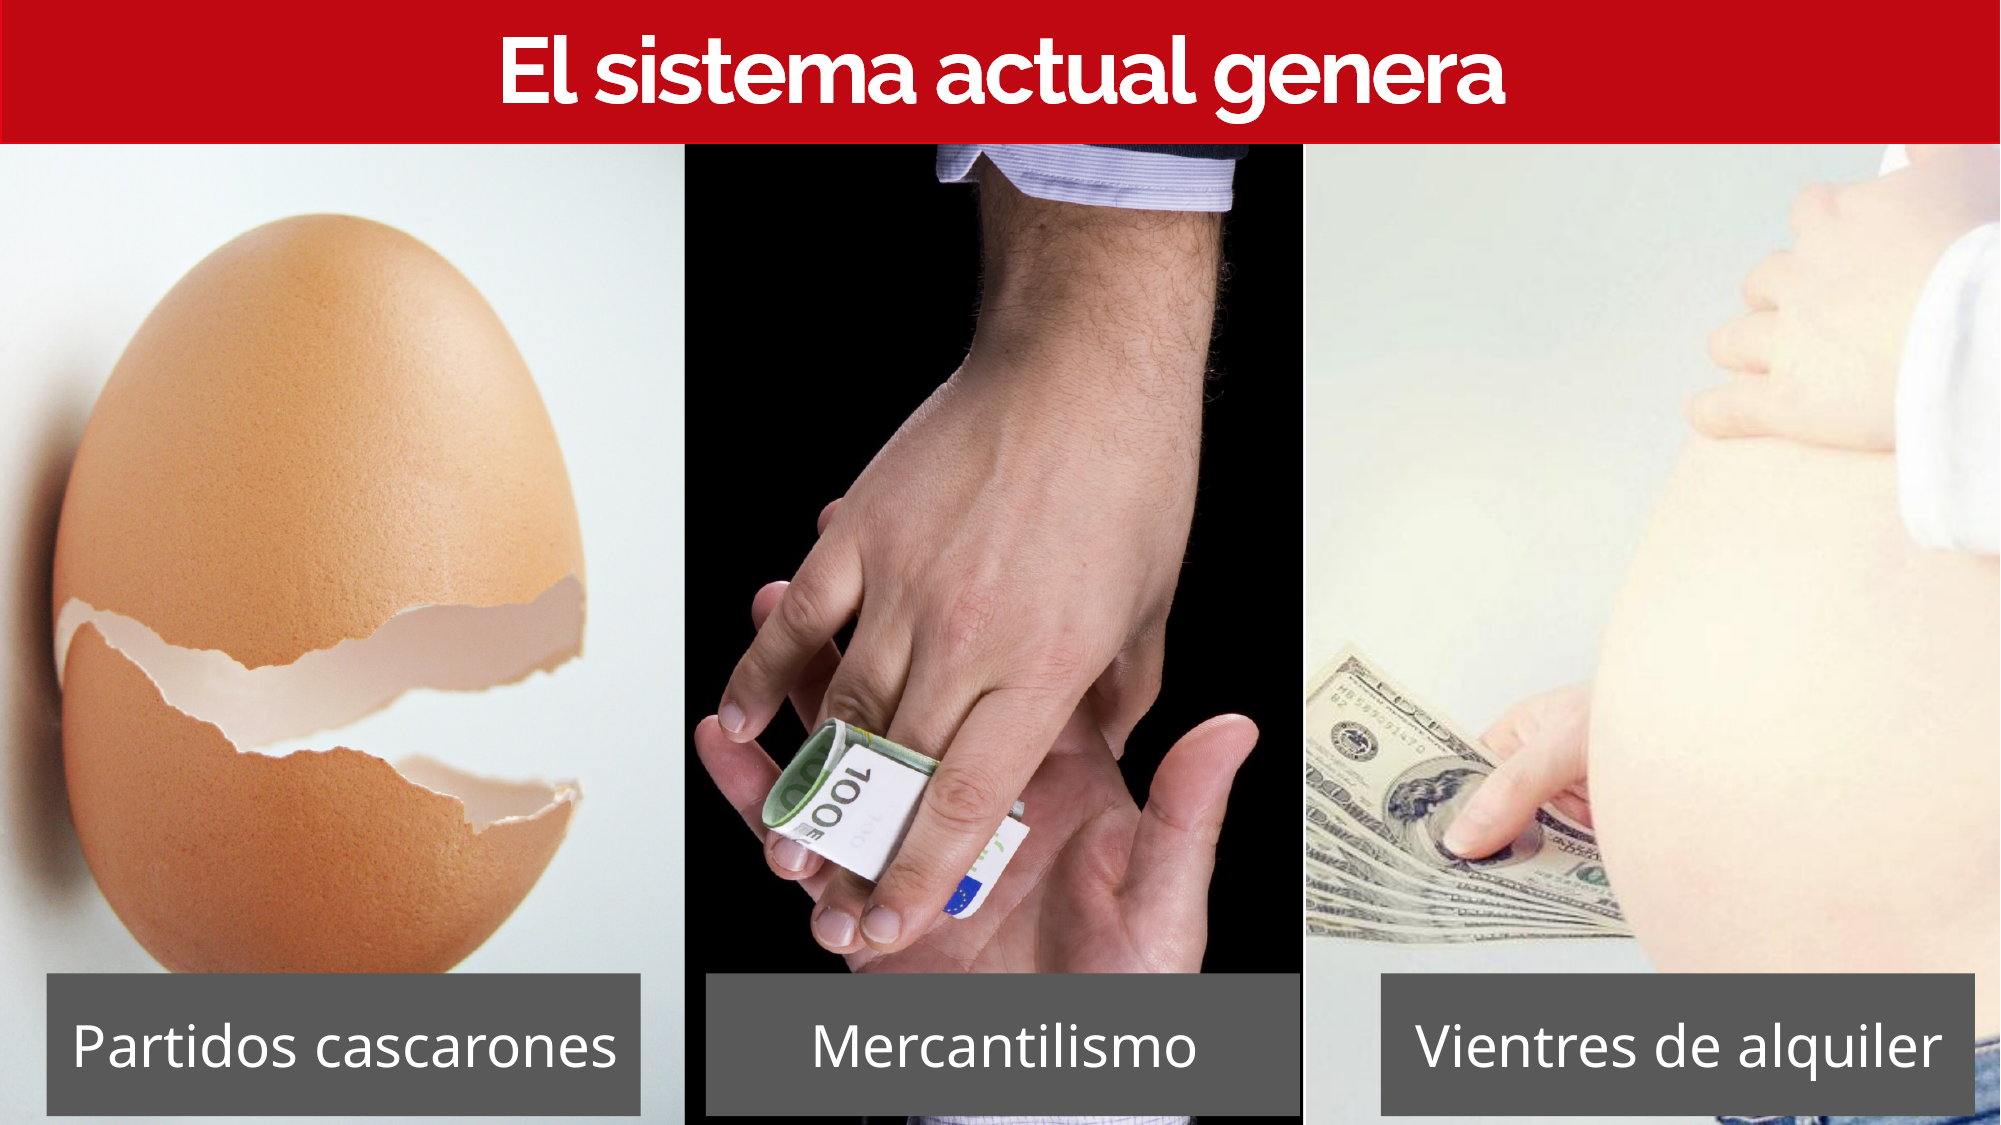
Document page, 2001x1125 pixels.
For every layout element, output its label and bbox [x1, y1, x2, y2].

text_box [46, 973, 1979, 1117]
picture [0, 0, 2000, 1125]
